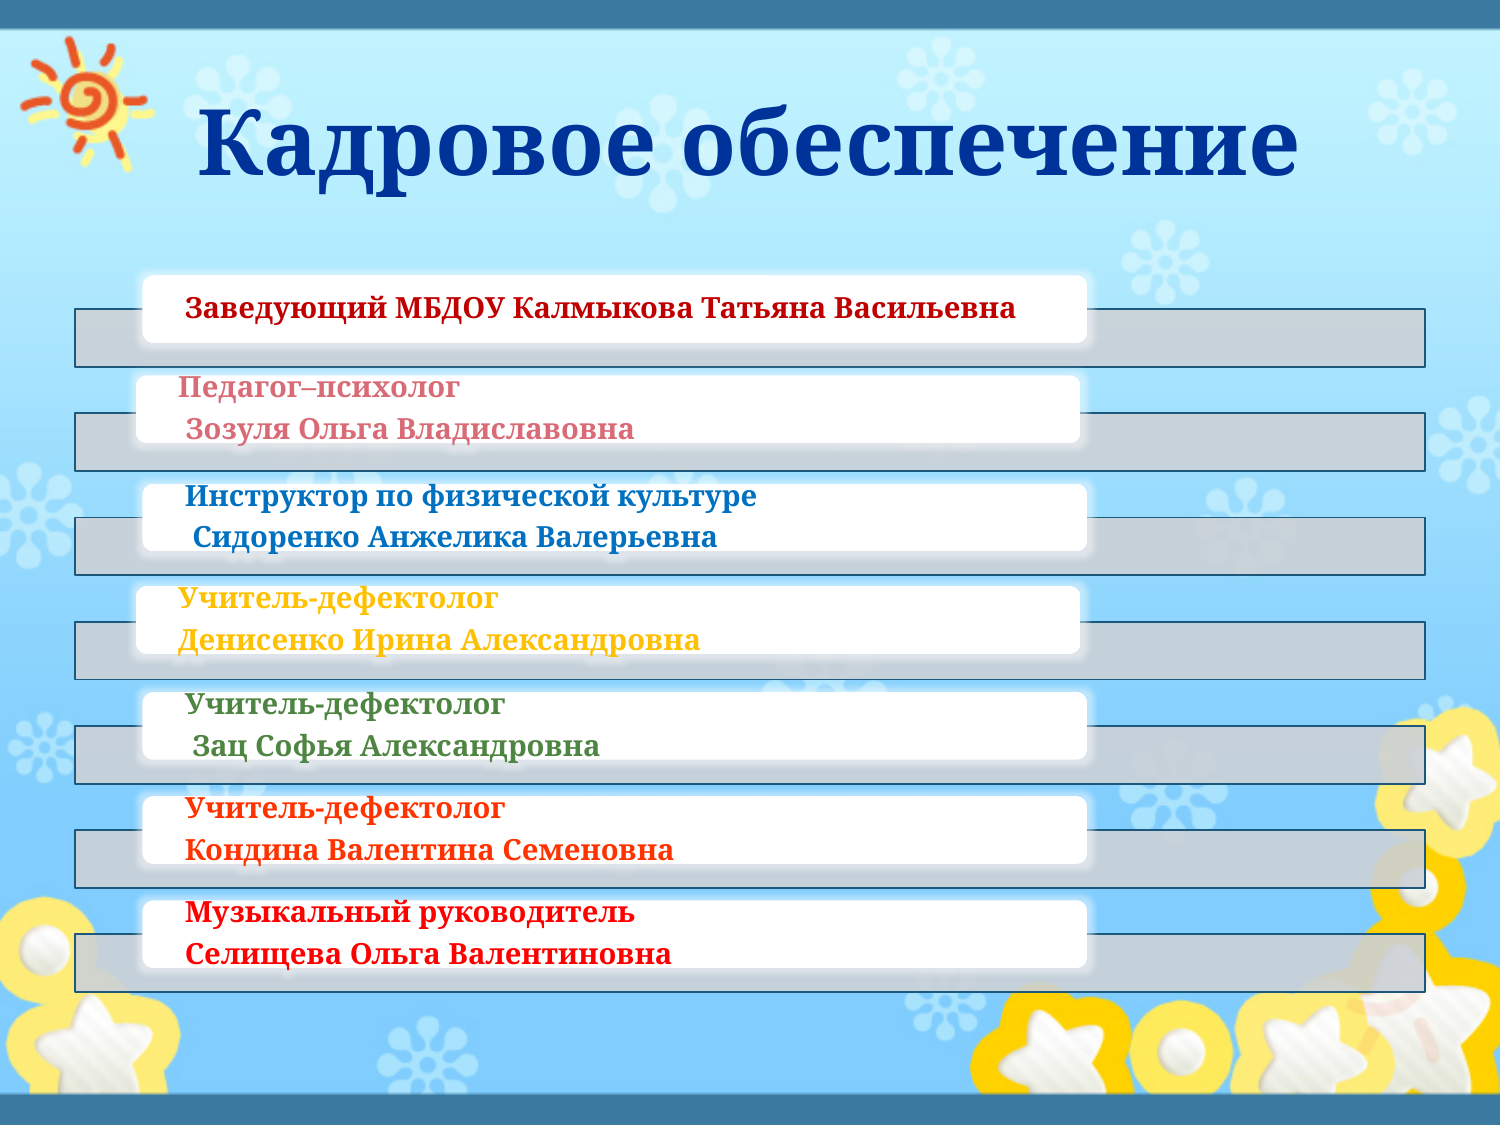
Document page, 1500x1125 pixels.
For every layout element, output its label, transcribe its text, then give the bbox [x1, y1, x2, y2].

title Кадровое обеспечение [75, 45, 1425, 233]
picture [0, 0, 1500, 1125]
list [74, 261, 1426, 1006]
